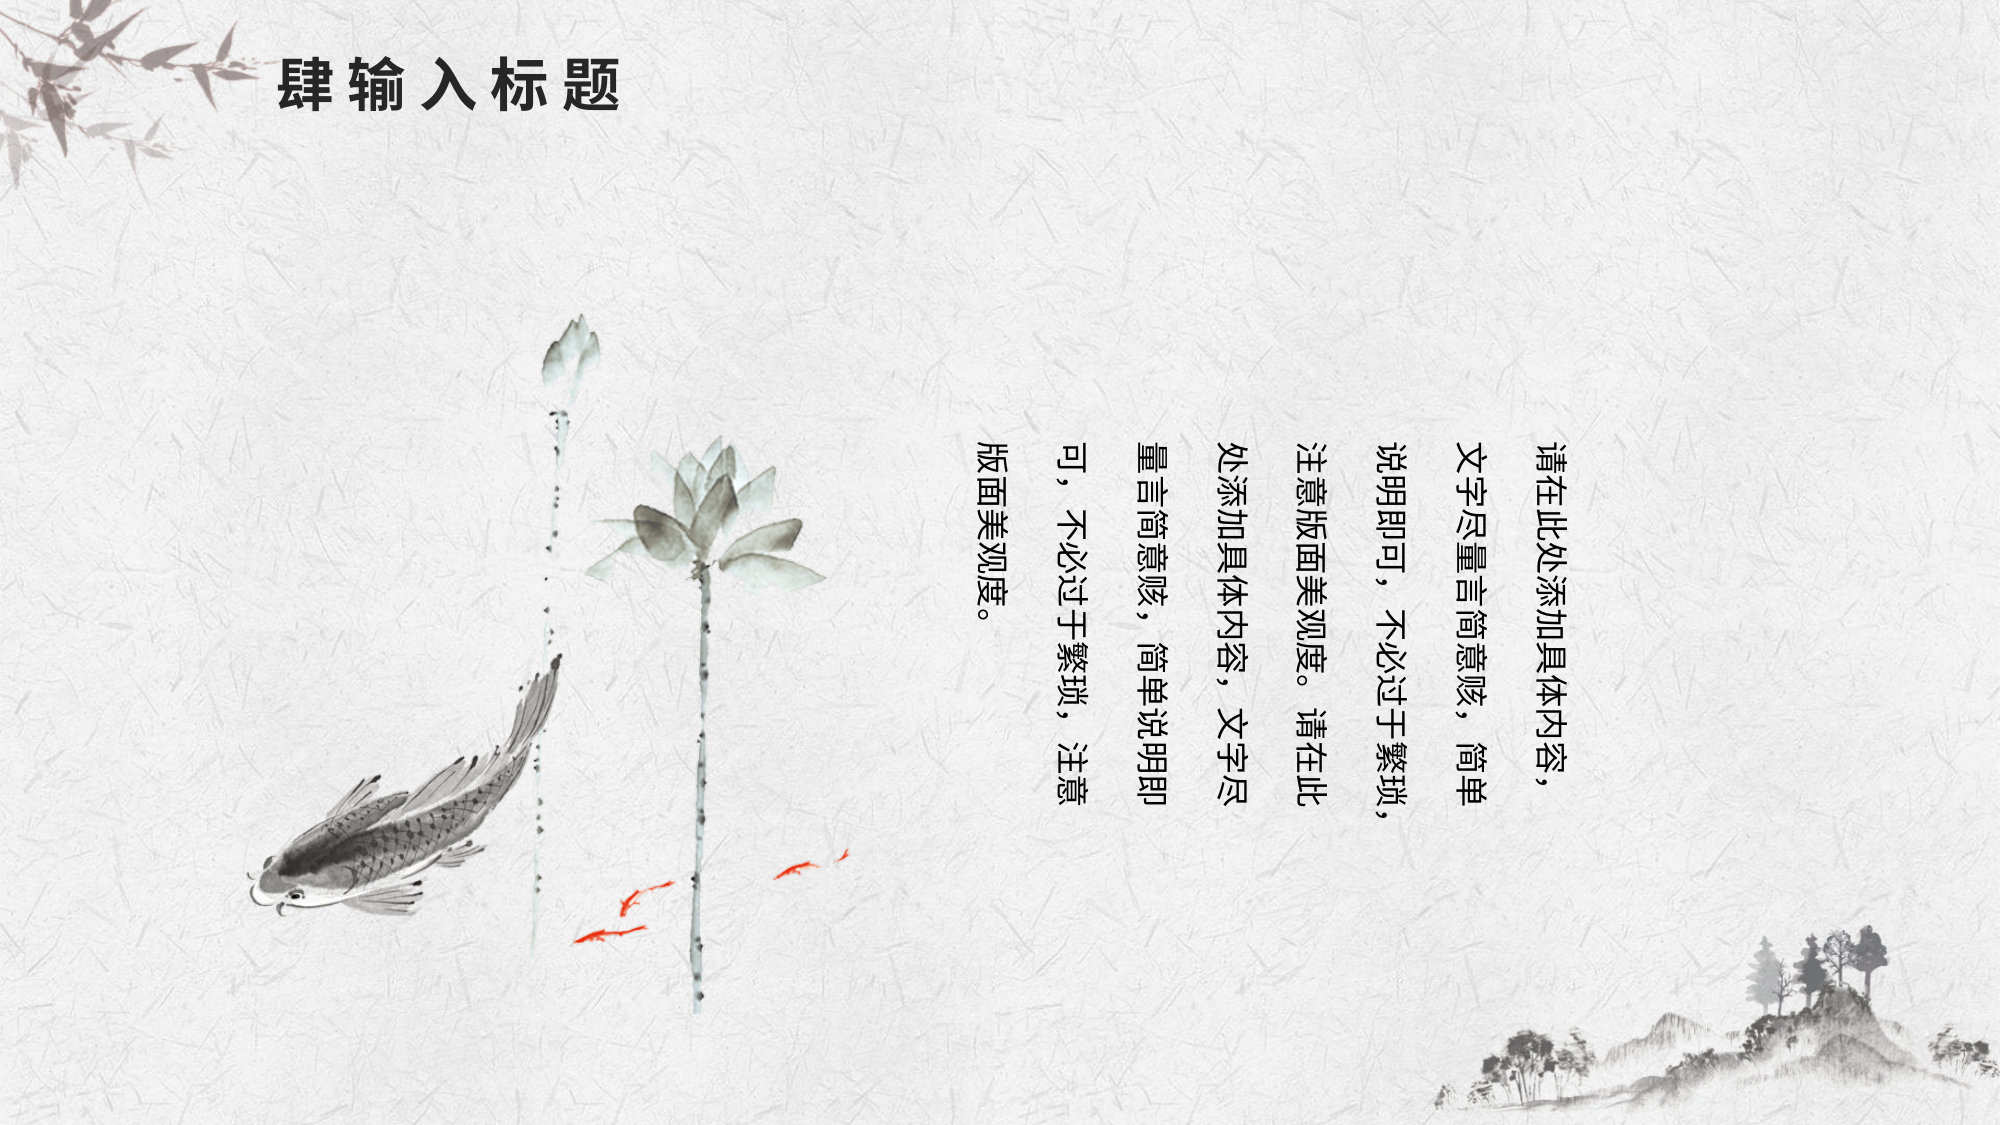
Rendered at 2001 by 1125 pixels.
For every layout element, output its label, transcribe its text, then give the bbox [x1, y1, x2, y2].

picture [0, 0, 2000, 1125]
text_box 请在此处添加具体内容，文字尽量言简意赅，简单说明即可，不必过于繁琐，注意版面美观度。请在此处添加具体内容，文字尽量言简意赅，简单说明即可，不必过于繁琐，注意版面美观度。 [1032, 434, 1628, 827]
text_box 肆 输 入 标 题 [281, 40, 657, 126]
